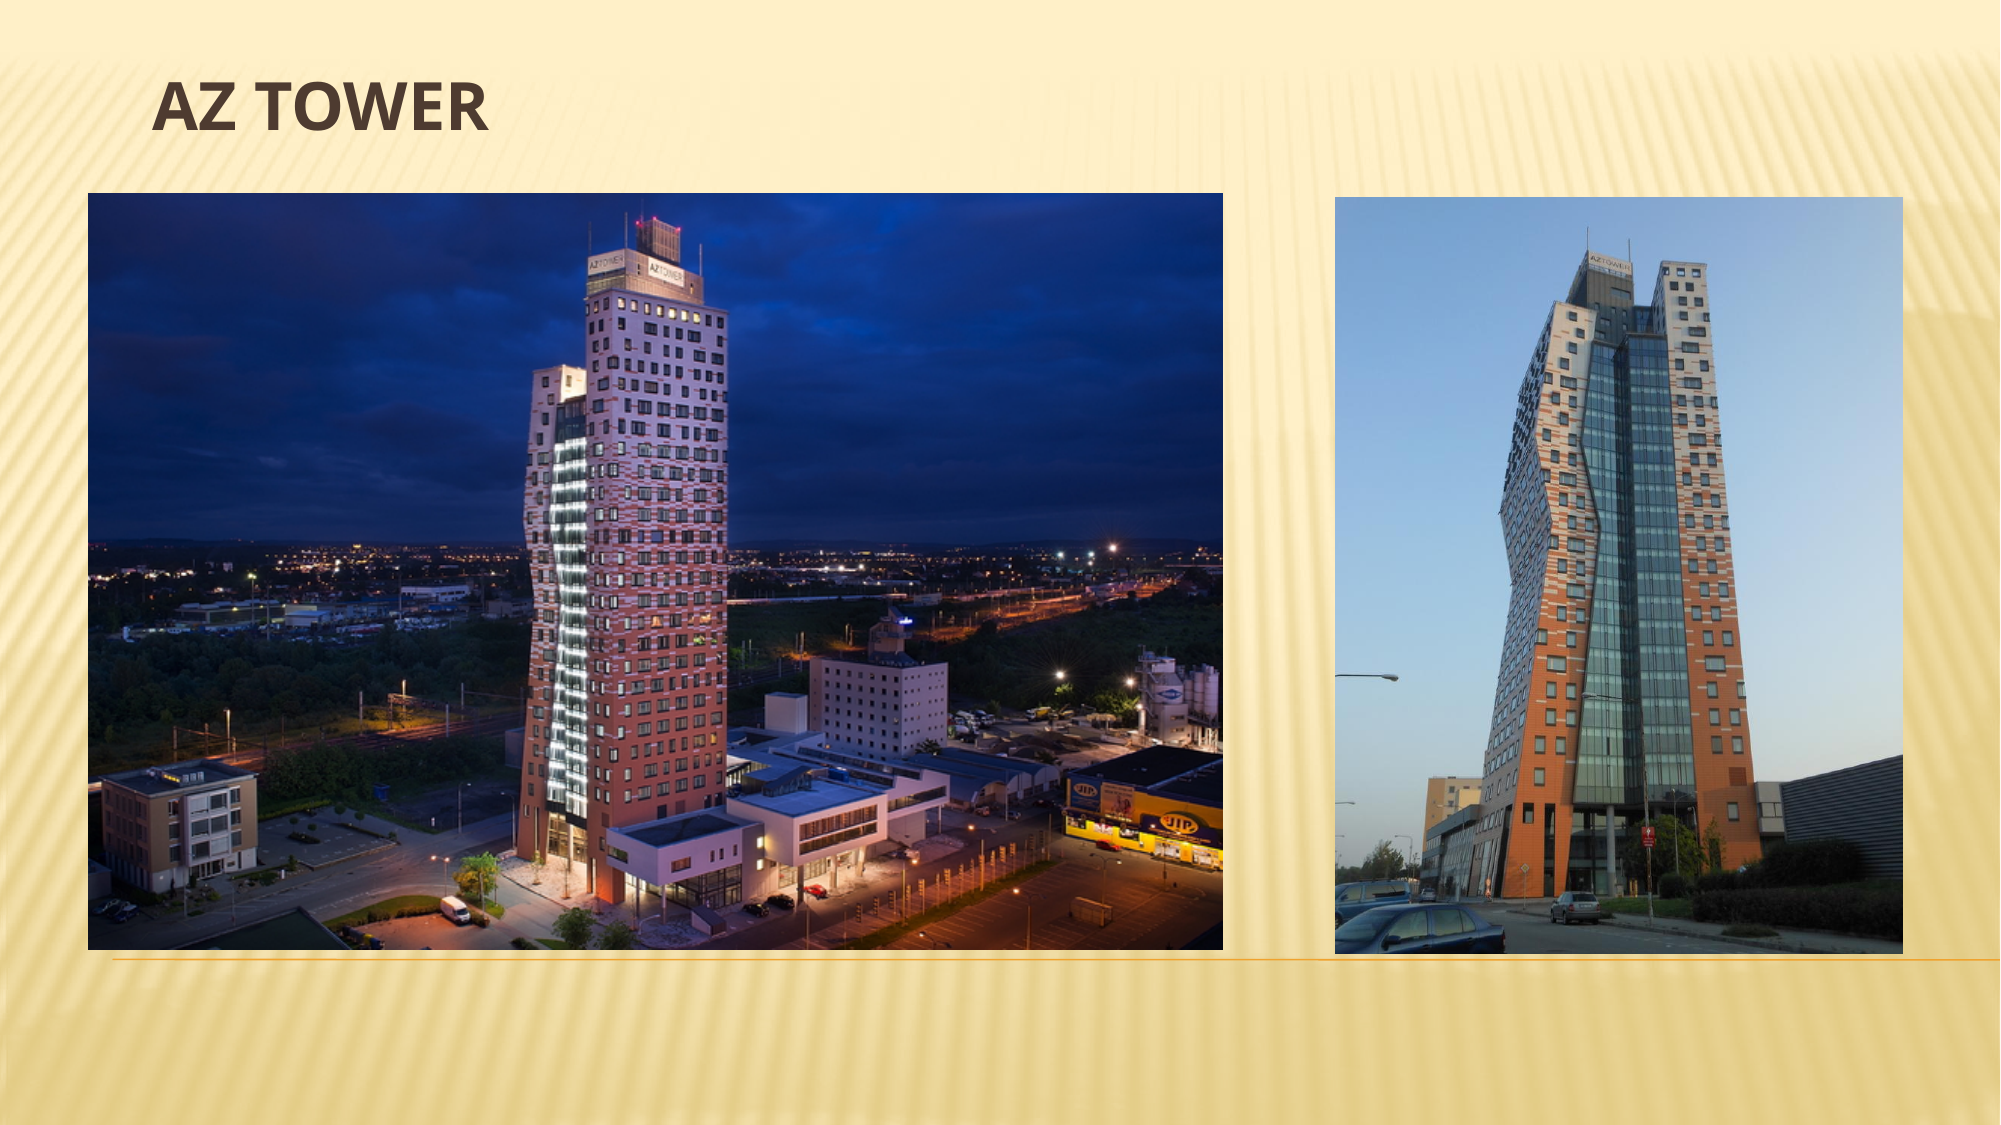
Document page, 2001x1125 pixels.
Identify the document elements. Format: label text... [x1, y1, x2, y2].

picture [1335, 197, 1904, 955]
title AZ Tower [137, 53, 783, 155]
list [88, 192, 1224, 950]
